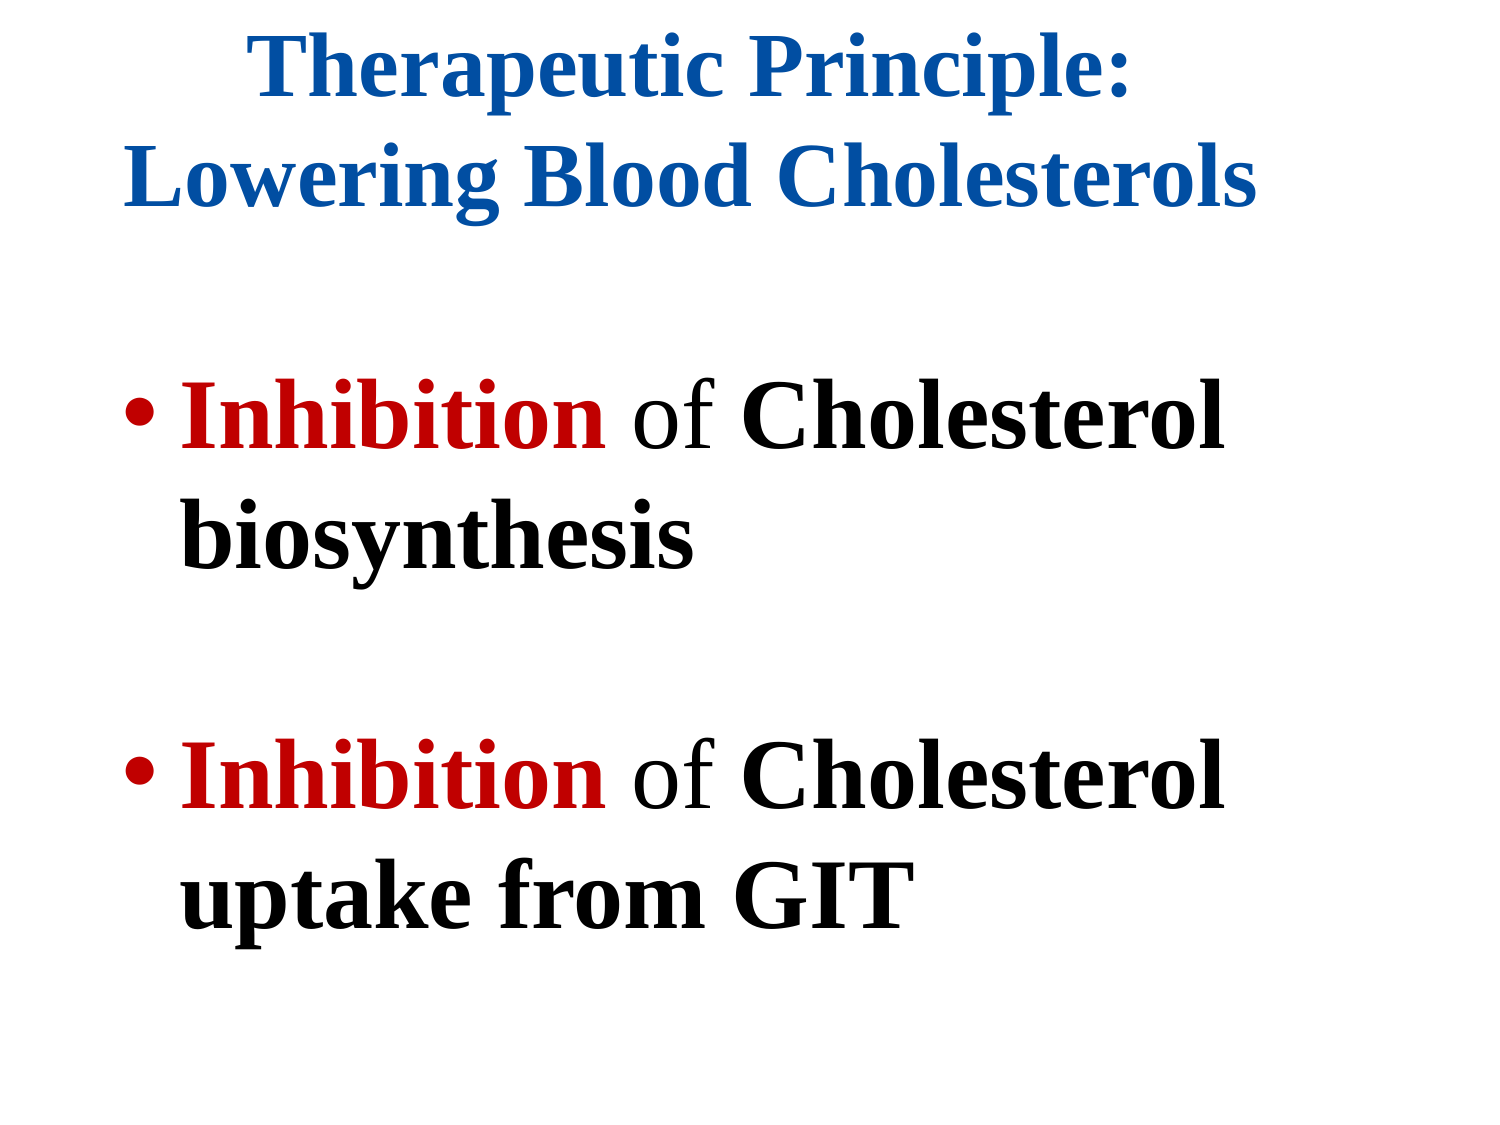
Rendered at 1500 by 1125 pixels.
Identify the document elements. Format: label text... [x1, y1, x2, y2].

text_box Therapeutic Principle: Lowering Blood Cholesterols [0, 0, 1407, 75]
text_box Inhibition of Cholesterol biosynthesis Inhibition of Cholesterol uptake from GIT [62, 487, 1453, 806]
